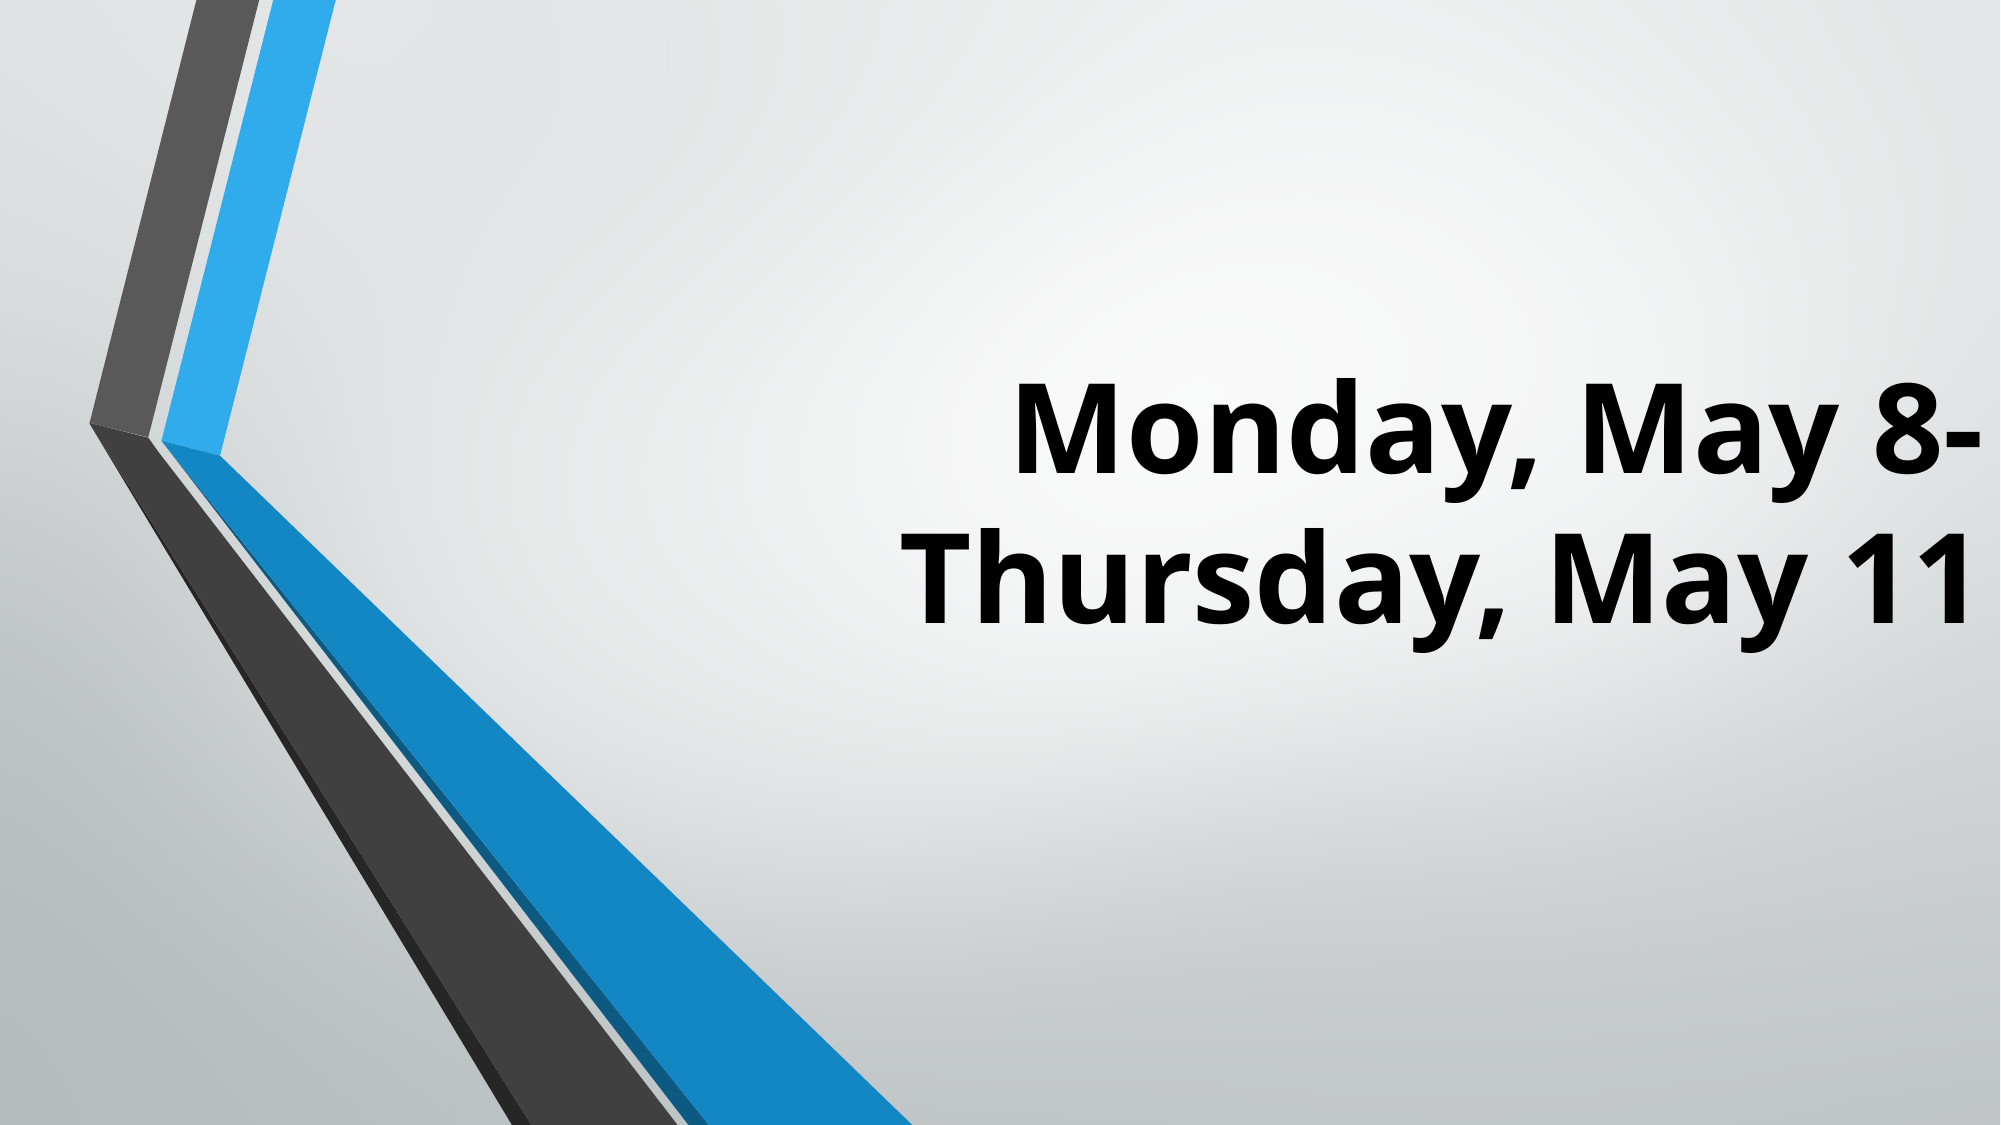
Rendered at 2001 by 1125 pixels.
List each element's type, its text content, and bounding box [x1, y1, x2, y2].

title Monday, May 8- Thursday, May 11 [213, 130, 2000, 656]
